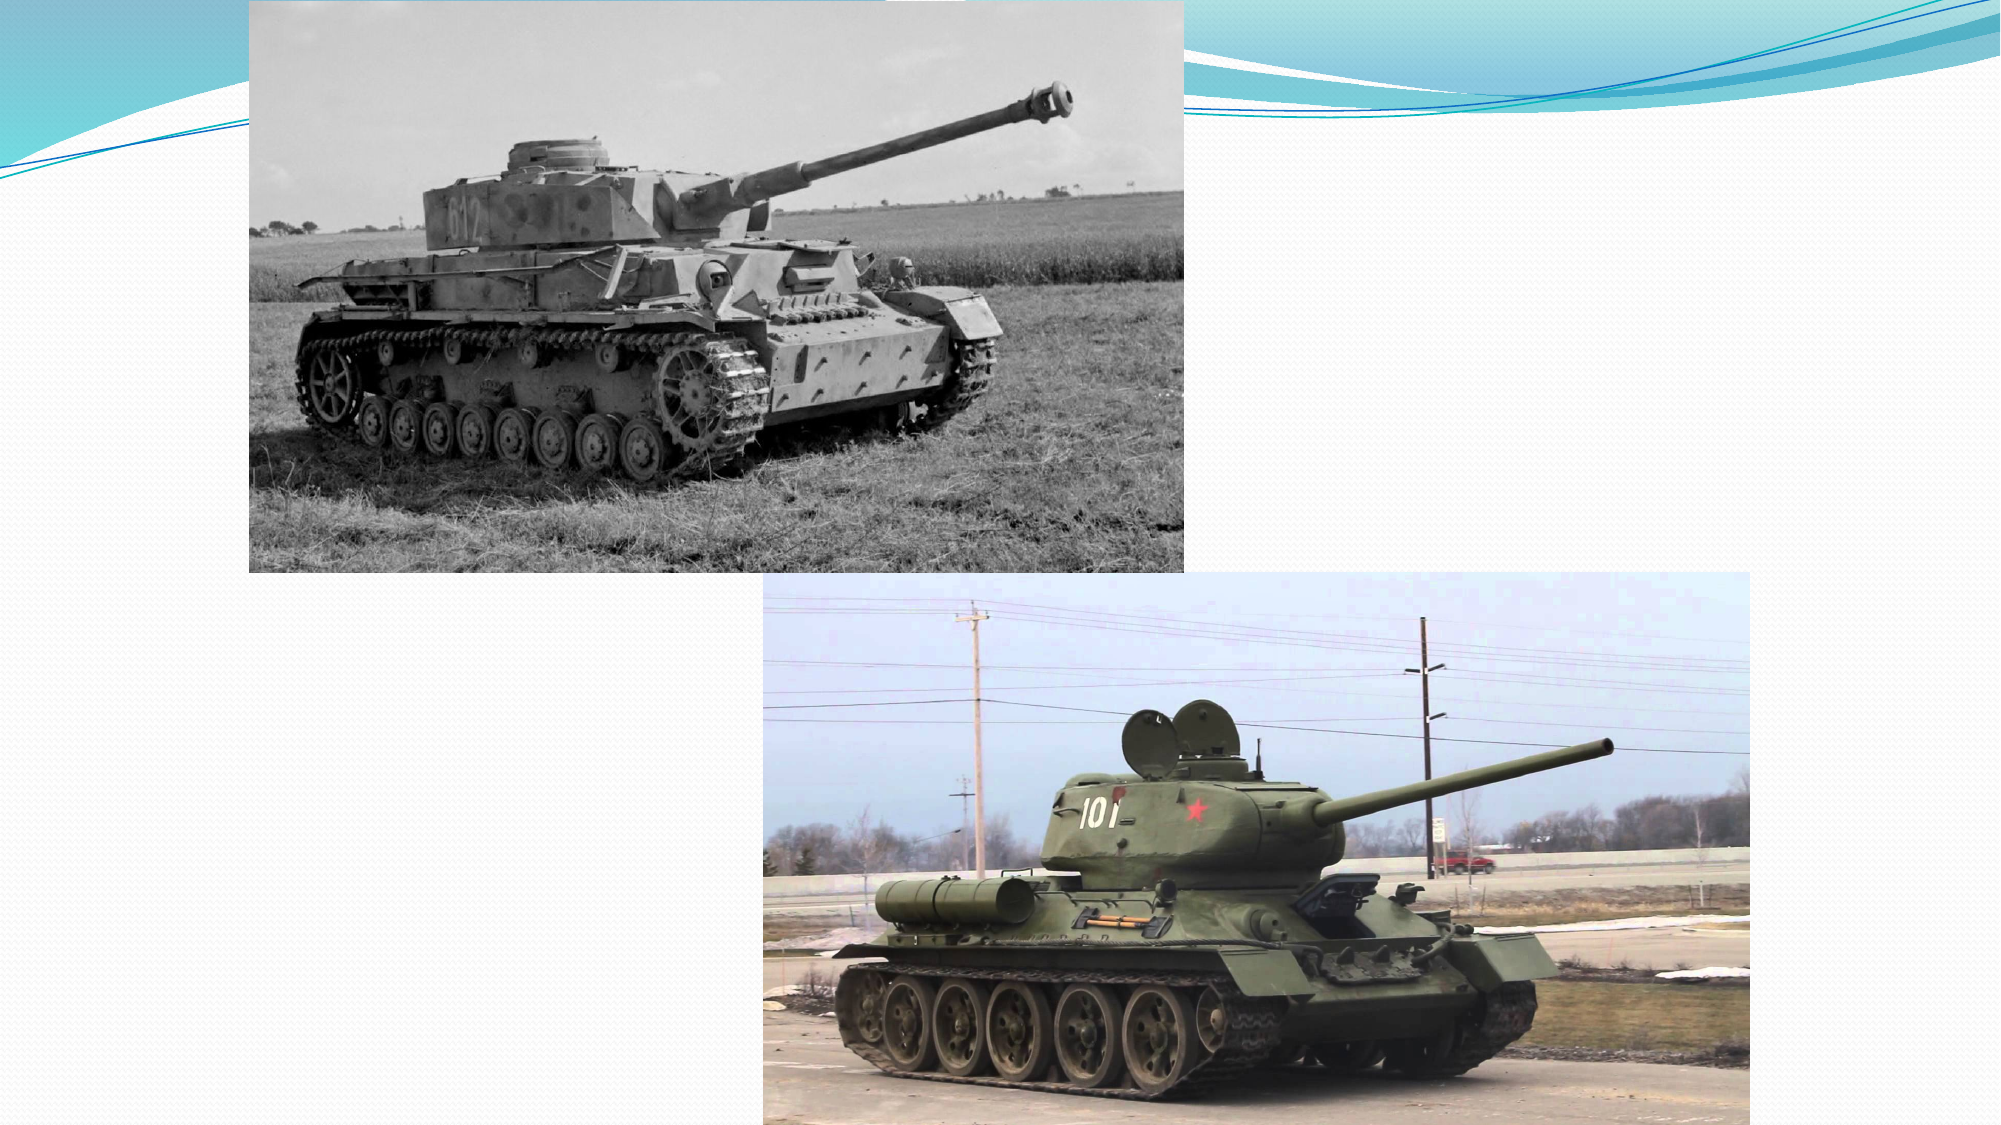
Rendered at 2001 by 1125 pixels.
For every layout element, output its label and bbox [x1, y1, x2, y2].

picture [763, 571, 1751, 1125]
picture [249, 0, 1184, 573]
